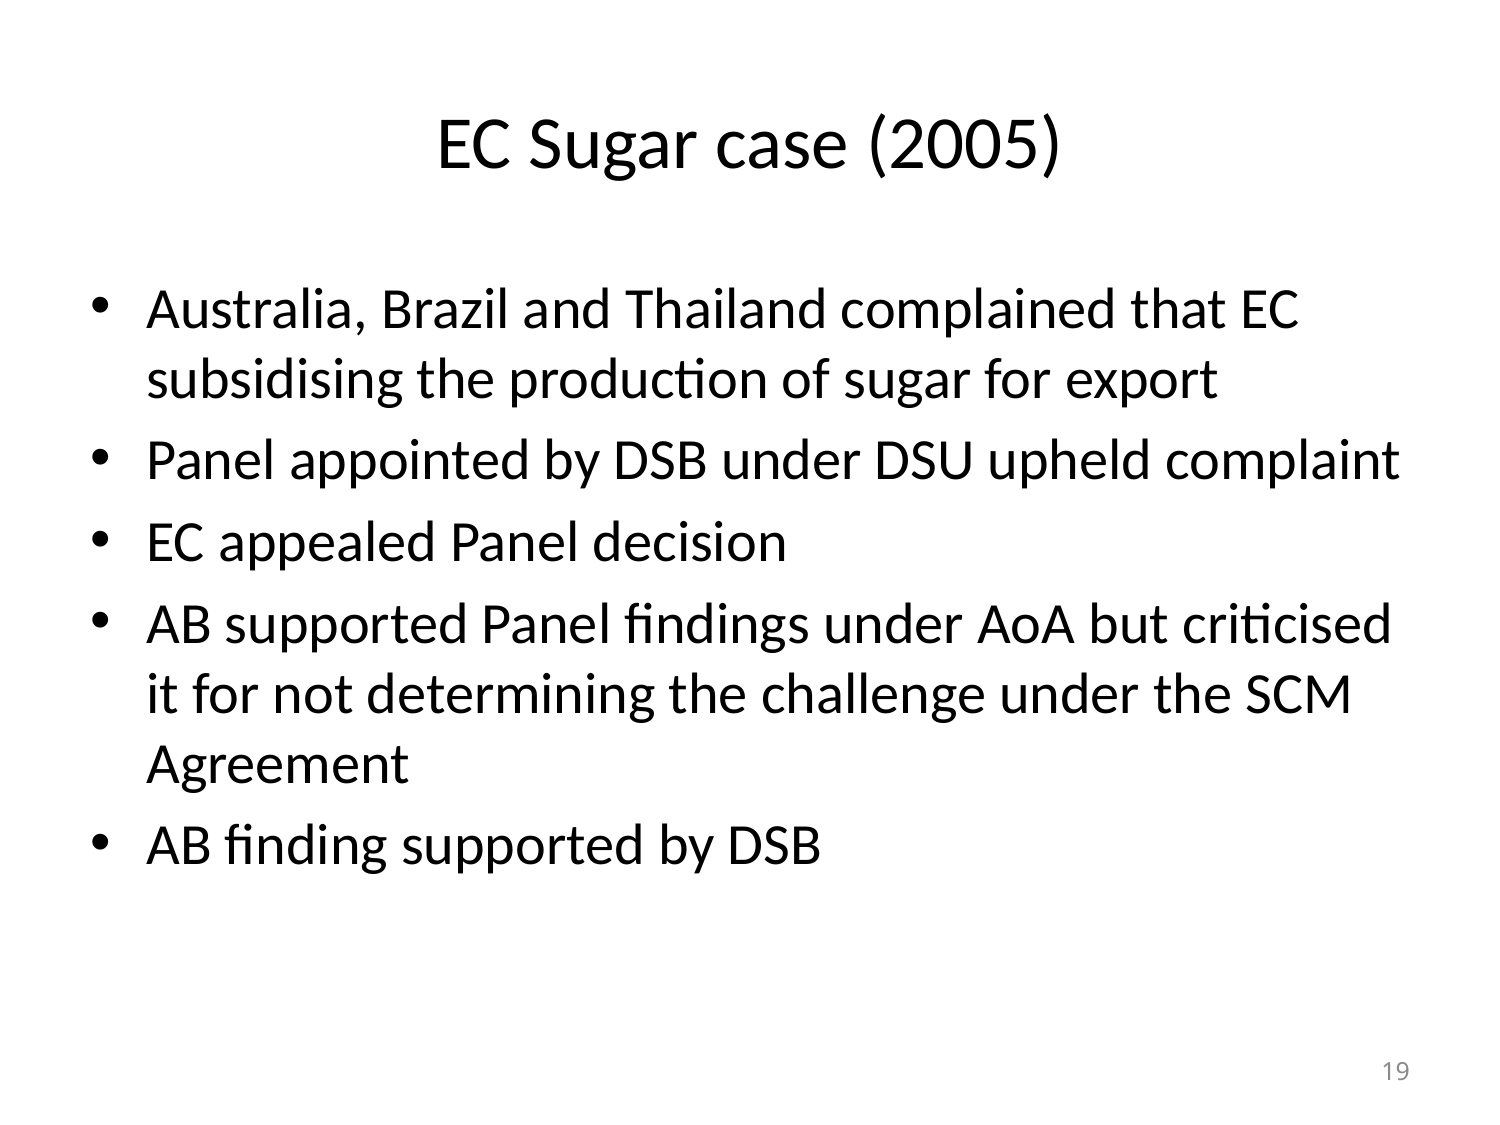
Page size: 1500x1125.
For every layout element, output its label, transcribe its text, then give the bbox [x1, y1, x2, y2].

title EC Sugar case (2005) [75, 45, 1425, 233]
slide_number 19 [1074, 1042, 1425, 1103]
list Australia, Brazil and Thailand complained that EC subsidising the production of sugar for export Panel appointed by DSB under DSU upheld complaint EC appealed Panel decision AB supported Panel findings under AoA but criticised it for not determining the challenge under the SCM Agreement AB finding supported by DSB [75, 262, 1425, 1005]
